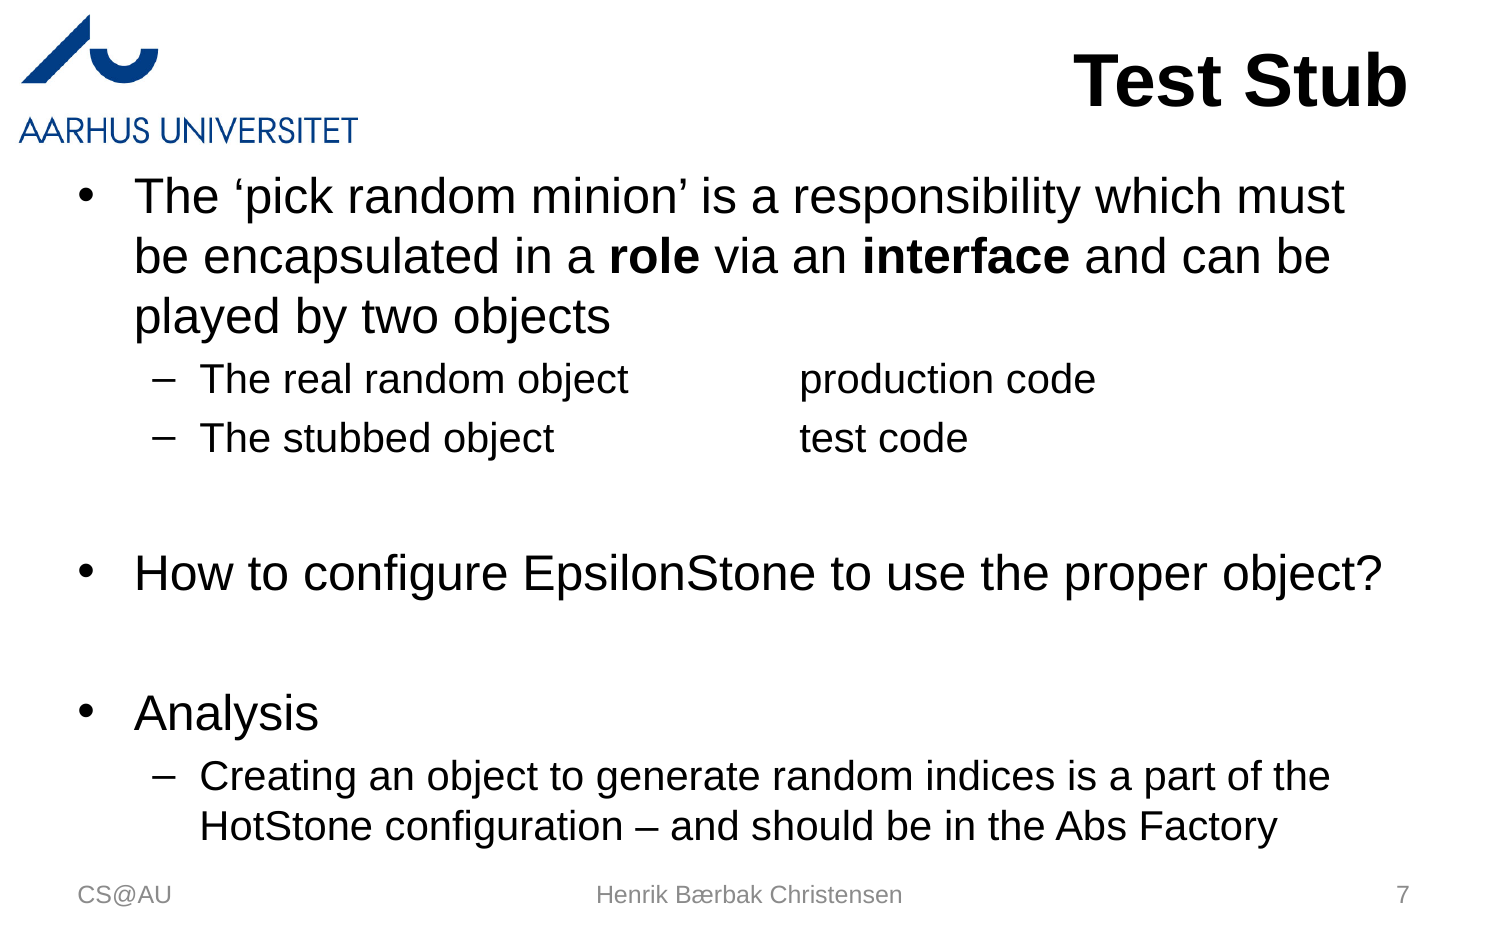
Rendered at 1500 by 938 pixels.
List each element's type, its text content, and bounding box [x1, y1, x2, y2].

picture [14, 9, 358, 146]
footer Henrik Bærbak Christensen [512, 868, 988, 919]
slide_number CS@AU [62, 868, 413, 919]
title Test Stub [75, 27, 1425, 125]
list The ‘pick random minion’ is a responsibility which must be encapsulated in a role via an interface and can be played by two objects The real random object production code The stubbed object test code How to configure EpsilonStone to use the proper object? Analysis Creating an object to generate random indices is a part of the HotStone configuration – and should be in the Abs Factory [62, 156, 1425, 865]
slide_number 7 [1074, 868, 1425, 919]
